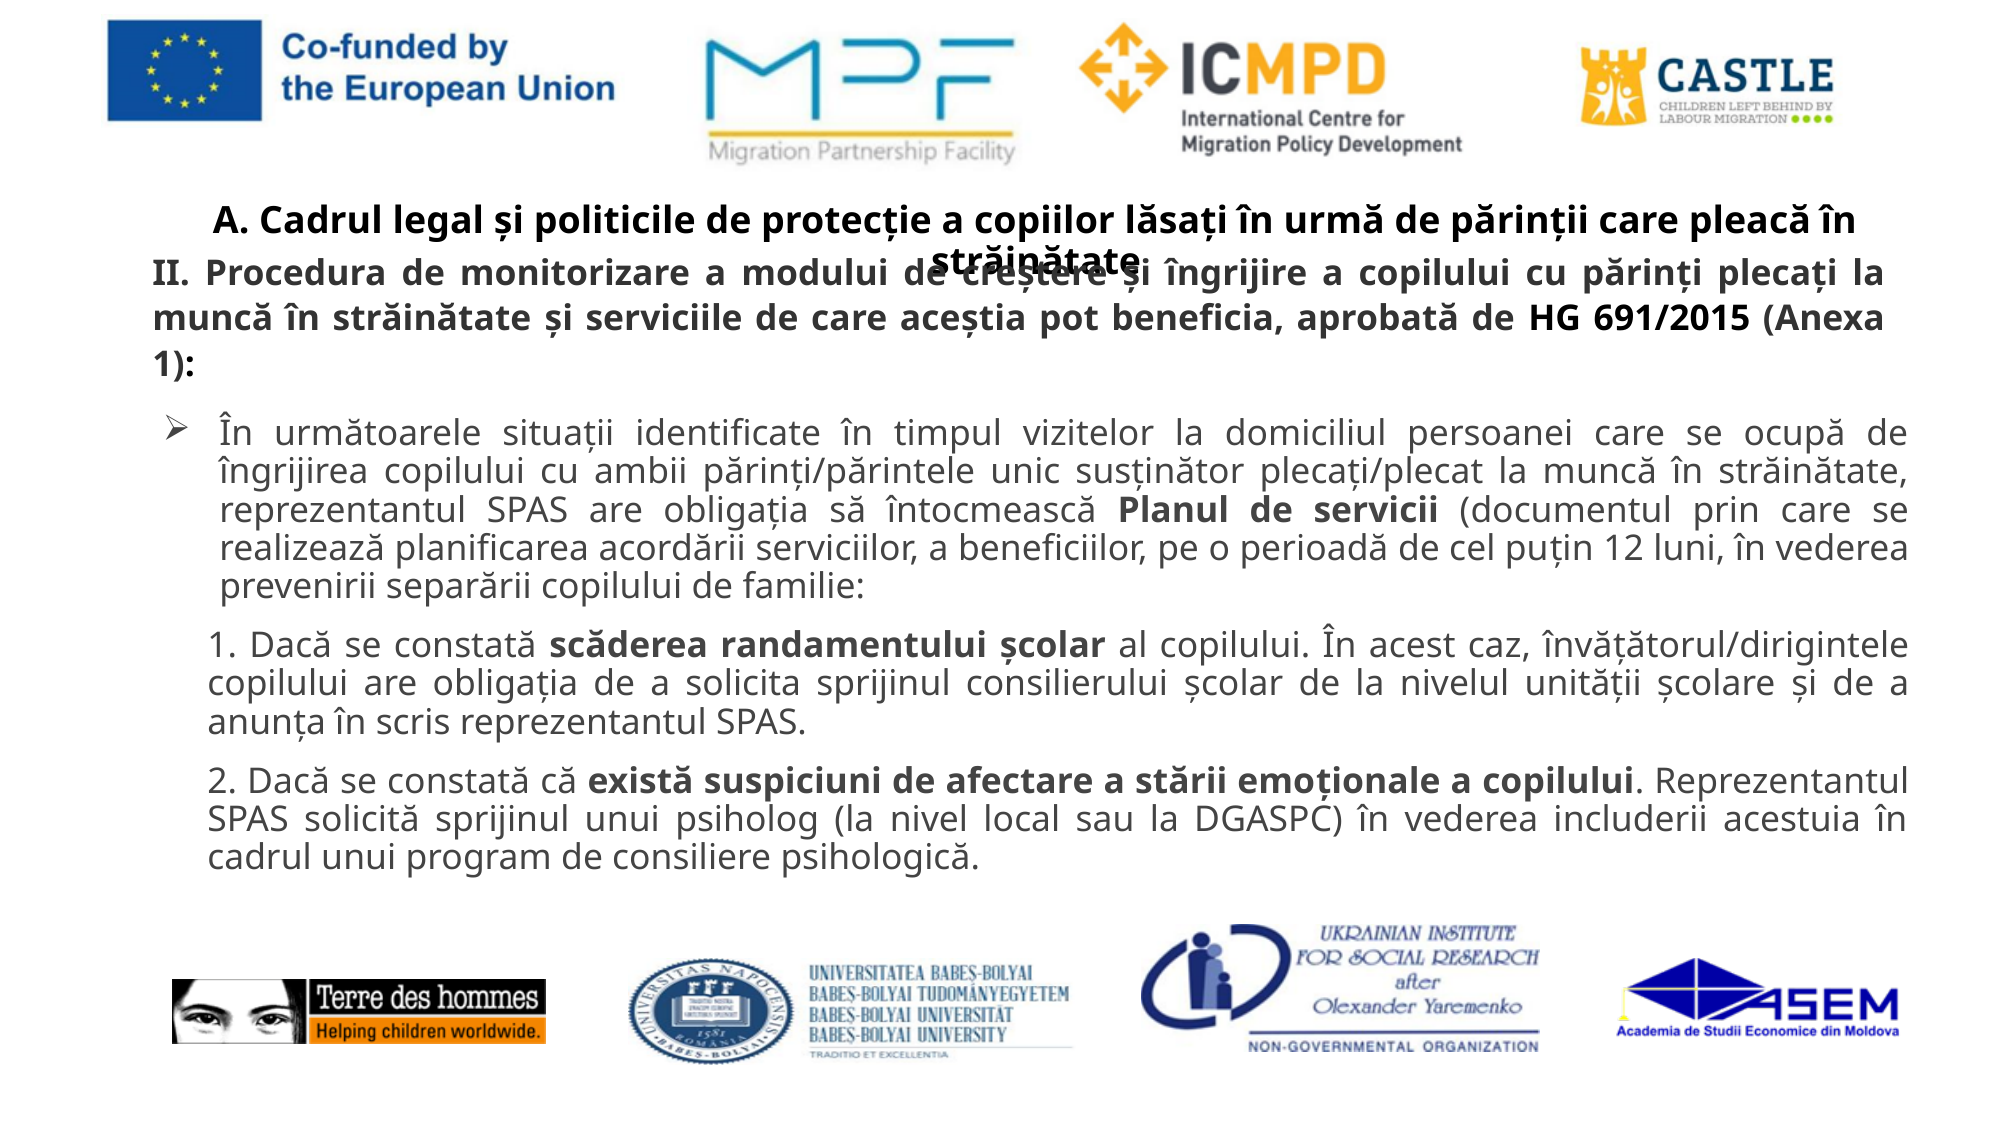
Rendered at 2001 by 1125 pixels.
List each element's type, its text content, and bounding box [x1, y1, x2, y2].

picture [1141, 924, 1540, 1052]
text_box II. Procedura de monitorizare a modului de creştere şi îngrijire a copilului cu părinţi plecaţi la muncă în străinătate şi serviciile de care aceştia pot beneficia, aprobată de HG 691/2015 (Anexa 1): [137, 277, 1900, 391]
picture [101, 14, 654, 128]
picture [1548, 14, 1866, 160]
title A. Cadrul legal și politicile de protecție a copiilor lăsați în urmă de părinții care pleacă în străinătate [172, 176, 1900, 277]
picture [172, 979, 546, 1044]
picture [1075, 18, 1467, 160]
picture [628, 958, 1076, 1065]
subtitle În următoarele situații identificate în timpul vizitelor la domiciliul persoanei care se ocupă de îngrijirea copilului cu ambii părinți/părintele unic susținător plecați/plecat la muncă în străinătate, reprezentantul SPAS are obligația să întocmească Planul de servicii (documentul prin care se realizează planificarea acordării serviciilor, a beneficiilor, pe o perioadă de cel puţin 12 luni, în vederea prevenirii separării copilului de familie: 1. Dacă se constată scăderea randamentului şcolar al copilului. În acest caz, învăţătorul/dirigintele copilului are obligaţia de a solicita sprijinul consilierului şcolar de la nivelul unității școlare şi de a anunţa în scris reprezentantul SPAS. 2. Dacă se constată că există suspiciuni de afectare a stării emoţionale a copilului. Reprezentantul SPAS solicită sprijinul unui psiholog (la nivel local sau la DGASPC) în vederea includerii acestuia în cadrul unui program de consiliere psihologică. [147, 407, 1925, 910]
picture [1580, 958, 1914, 1048]
picture [687, 17, 1042, 177]
